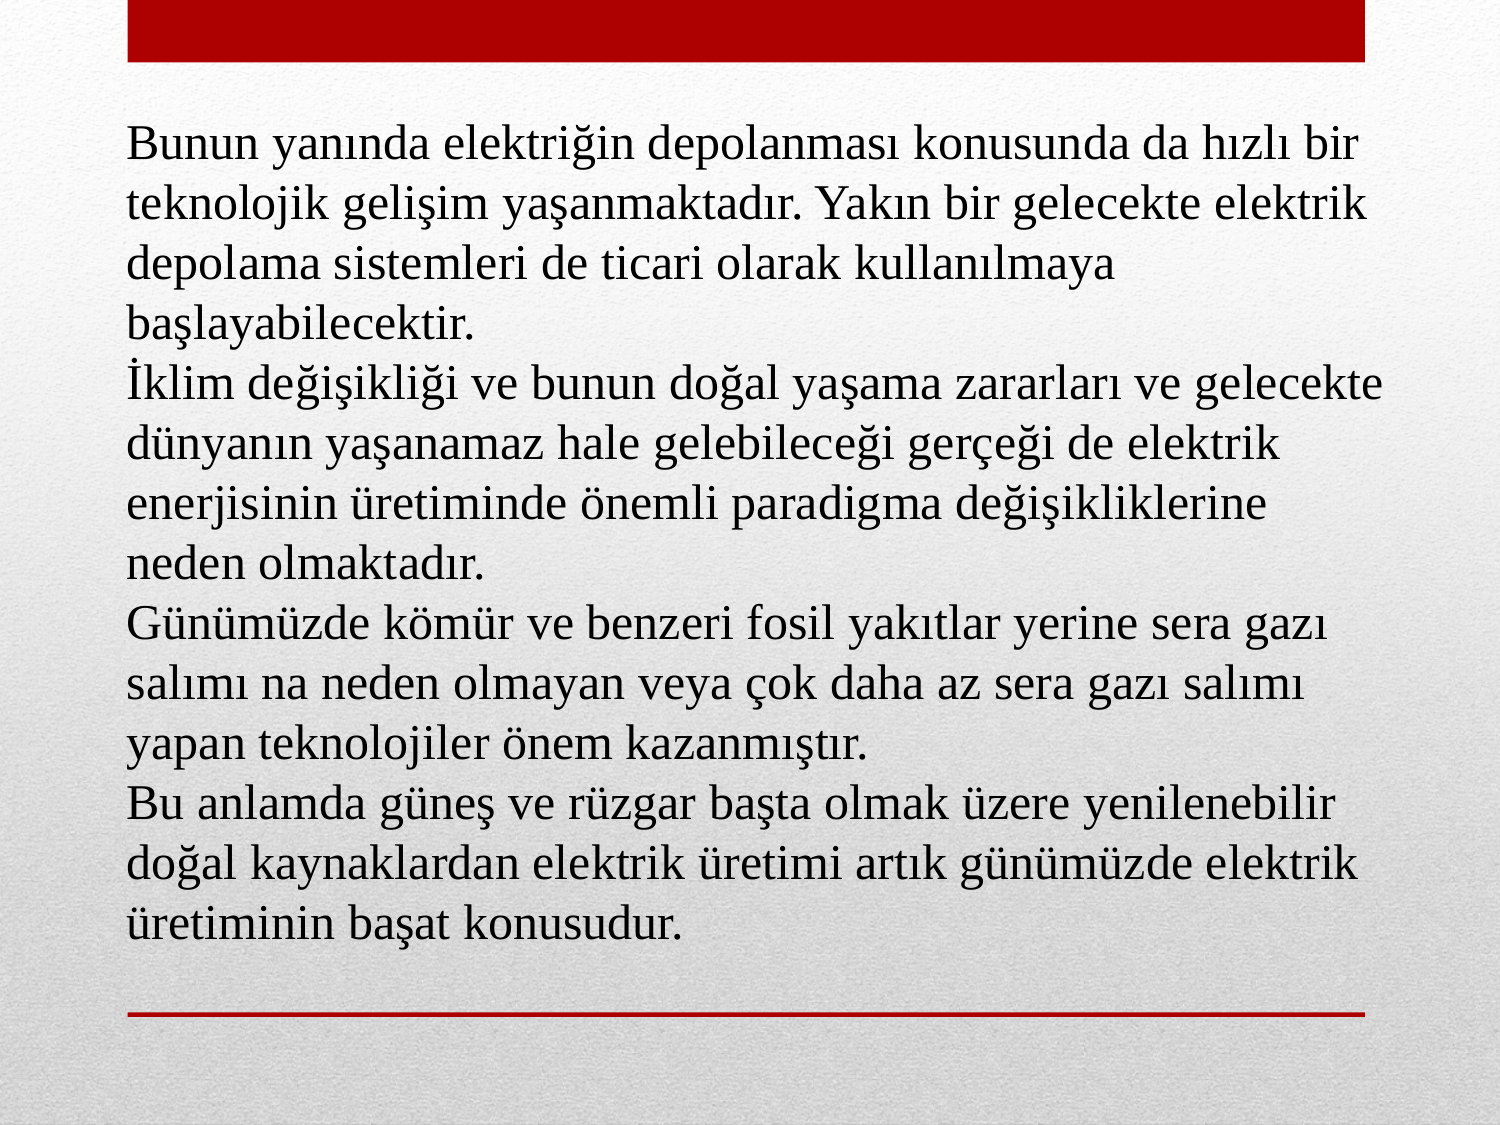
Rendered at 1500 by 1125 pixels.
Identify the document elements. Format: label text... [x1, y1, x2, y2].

text_box Bunun yanında elektriğin depolanması konusunda da hızlı bir teknolojik gelişim yaşanmaktadır. Yakın bir gelecekte elektrik depolama sistemleri de ticari olarak kullanılmaya başlayabilecektir. İklim değişikliği ve bunun doğal yaşama zararları ve gelecekte dünyanın yaşanamaz hale gelebileceği gerçeği de elektrik enerjisinin üretiminde önemli paradigma değişikliklerine neden olmaktadır. Günümüzde kömür ve benzeri fosil yakıtlar yerine sera gazı salımı na neden olmayan veya çok daha az sera gazı salımı yapan teknolojiler önem kazanmıştır. Bu anlamda güneş ve rüzgar başta olmak üzere yenilenebilir doğal kaynaklardan elektrik üretimi artık günümüzde elektrik üretiminin başat konusudur. [112, 101, 1400, 957]
